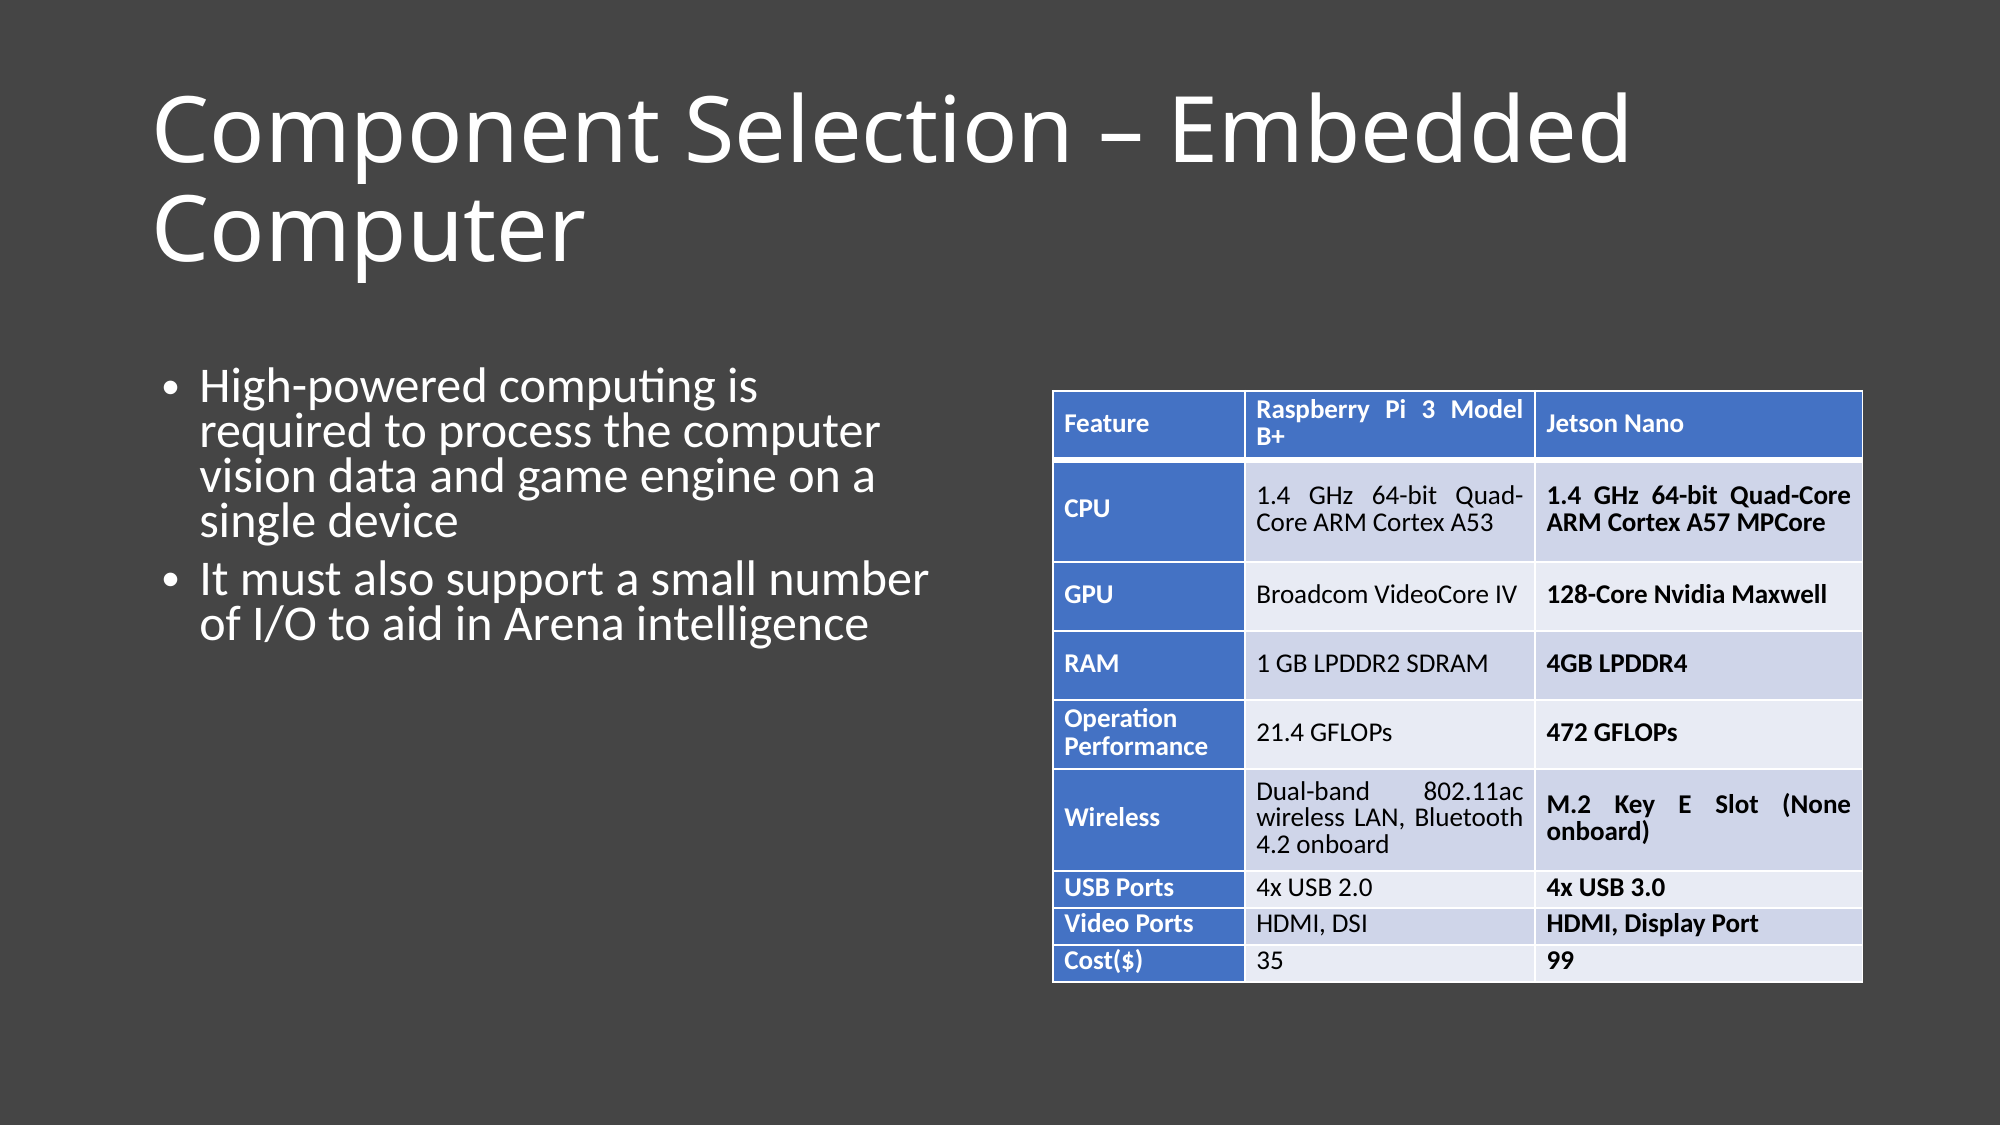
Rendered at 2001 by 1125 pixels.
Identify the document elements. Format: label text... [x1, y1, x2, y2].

table_cell 21.4 GFLOPs [1246, 701, 1534, 768]
table_cell Operation Performance [1054, 701, 1244, 768]
table_cell 1.4 GHz 64-bit Quad-Core ARM Cortex A53 [1246, 463, 1534, 561]
table_cell USB Ports [1054, 872, 1244, 907]
table_cell 4x USB 3.0 [1536, 872, 1862, 907]
table_cell M.2 Key E Slot (None onboard) [1536, 770, 1862, 870]
table_header Feature [1054, 392, 1244, 457]
table_cell HDMI, Display Port [1536, 909, 1862, 944]
table_header Raspberry Pi 3 Model B+ [1246, 392, 1534, 457]
table_cell 1 GB LPDDR2 SDRAM [1246, 632, 1534, 699]
title Component Selection – Embedded Computer [136, 73, 1863, 291]
table_cell 4x USB 2.0 [1246, 872, 1534, 907]
table_cell 128-Core Nvidia Maxwell [1536, 563, 1862, 630]
table_cell Cost($) [1054, 946, 1244, 981]
table_header Jetson Nano [1536, 392, 1862, 457]
table_cell 472 GFLOPs [1536, 701, 1862, 768]
table_cell Video Ports [1054, 909, 1244, 944]
table_cell RAM [1054, 632, 1244, 699]
table_cell GPU [1054, 563, 1244, 630]
table_cell 99 [1536, 946, 1862, 981]
table_cell 4GB LPDDR4 [1536, 632, 1862, 699]
table_cell Wireless [1054, 770, 1244, 870]
table_cell CPU [1054, 463, 1244, 561]
table_cell 1.4 GHz 64-bit Quad-Core ARM Cortex A57 MPCore [1536, 463, 1862, 561]
table_cell 35 [1246, 946, 1534, 981]
table_cell Dual-band 802.11ac wireless LAN, Bluetooth 4.2 onboard [1246, 770, 1534, 870]
text_box High-powered computing is required to process the computer vision data and game engine on a single device It must also support a small number of I/O to aid in Arena intelligence [137, 359, 948, 1014]
table_cell Broadcom VideoCore IV [1246, 563, 1534, 630]
table_cell HDMI, DSI [1246, 909, 1534, 944]
